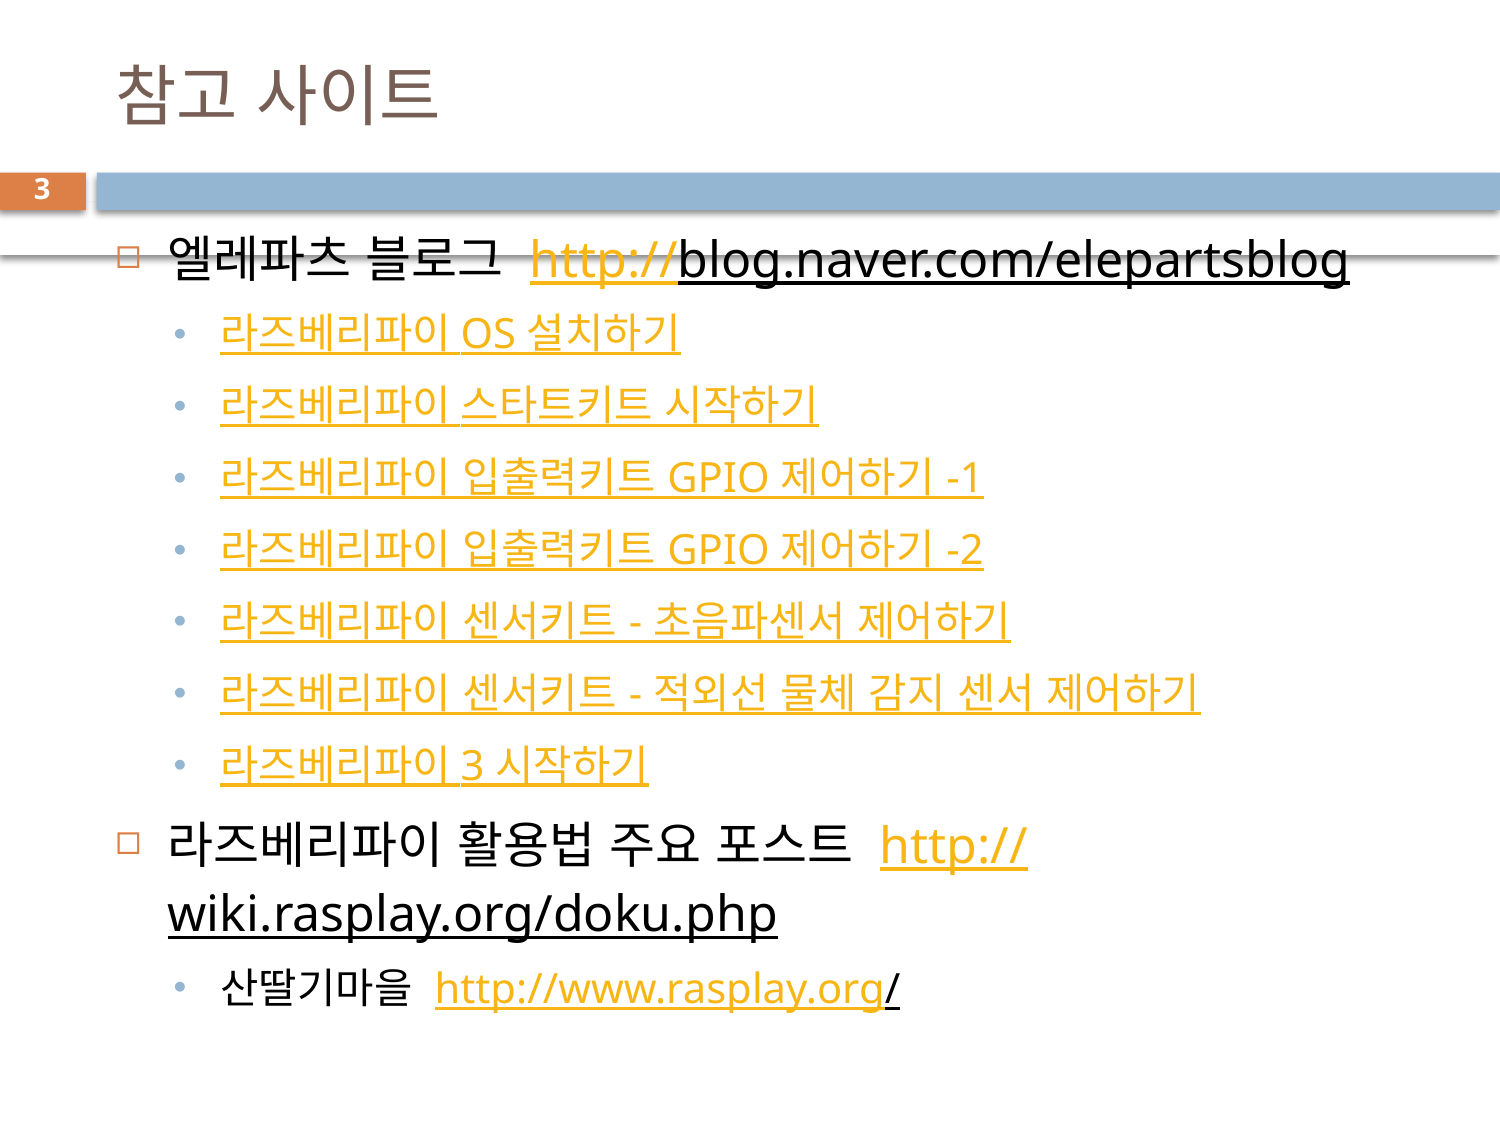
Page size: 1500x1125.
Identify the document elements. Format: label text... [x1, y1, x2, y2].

slide_number 3 [0, 170, 87, 211]
title 참고 사이트 [100, 37, 1438, 149]
list 엘레파츠 블로그 http://blog.naver.com/elepartsblog 라즈베리파이 OS 설치하기 라즈베리파이 스타트키트 시작하기 라즈베리파이 입출력키트 GPIO 제어하기 -1 라즈베리파이 입출력키트 GPIO 제어하기 -2 라즈베리파이 센서키트 - 초음파센서 제어하기 라즈베리파이 센서키트 - 적외선 물체 감지 센서 제어하기 라즈베리파이 3 시작하기 라즈베리파이 활용법 주요 포스트 http://wiki.rasplay.org/doku.php 산딸기마을 http://www.rasplay.org/ [100, 219, 1438, 1047]
